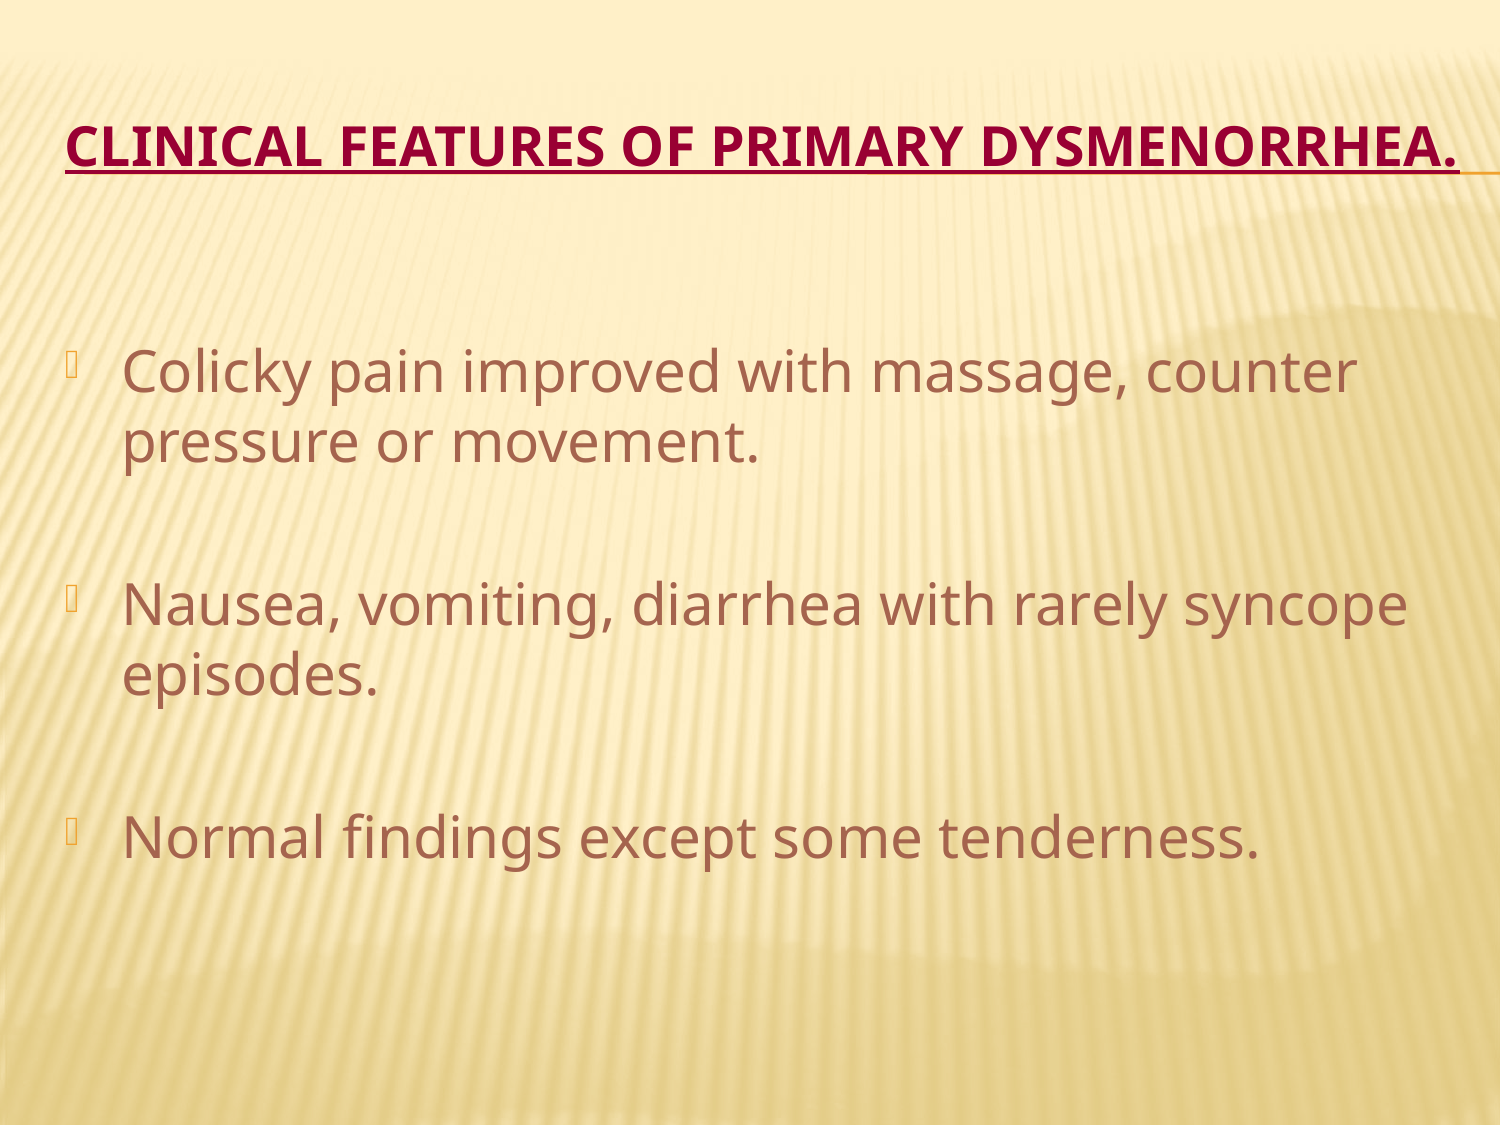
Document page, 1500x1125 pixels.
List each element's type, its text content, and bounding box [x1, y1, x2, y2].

list Colicky pain improved with massage, counter pressure or movement. Nausea, vomiting, diarrhea with rarely syncope episodes. Normal findings except some tenderness. [50, 254, 1475, 998]
title CLINICAL FEATURES OF PRIMARY DYSMENORRHEA. [50, 75, 1475, 213]
